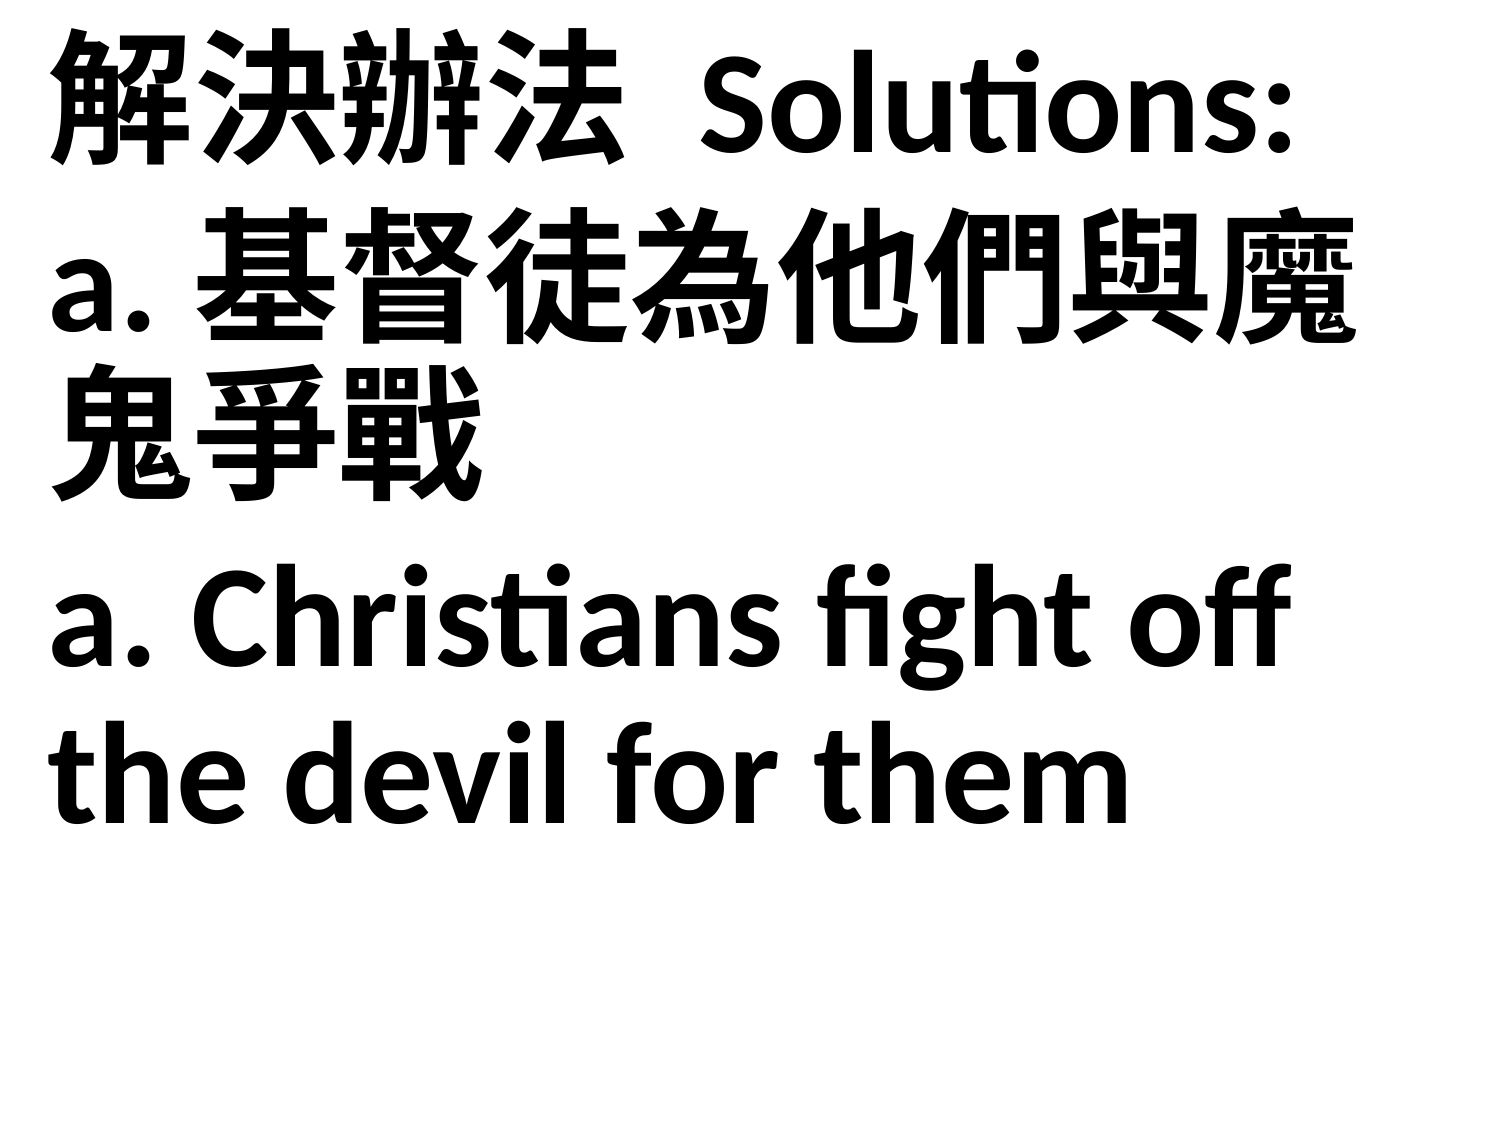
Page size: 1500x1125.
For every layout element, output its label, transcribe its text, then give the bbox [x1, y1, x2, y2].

list 解決辦法 Solutions: a.基督徒為他們與魔鬼爭戰 a. Christians fight off the devil for them [32, 19, 1479, 1055]
